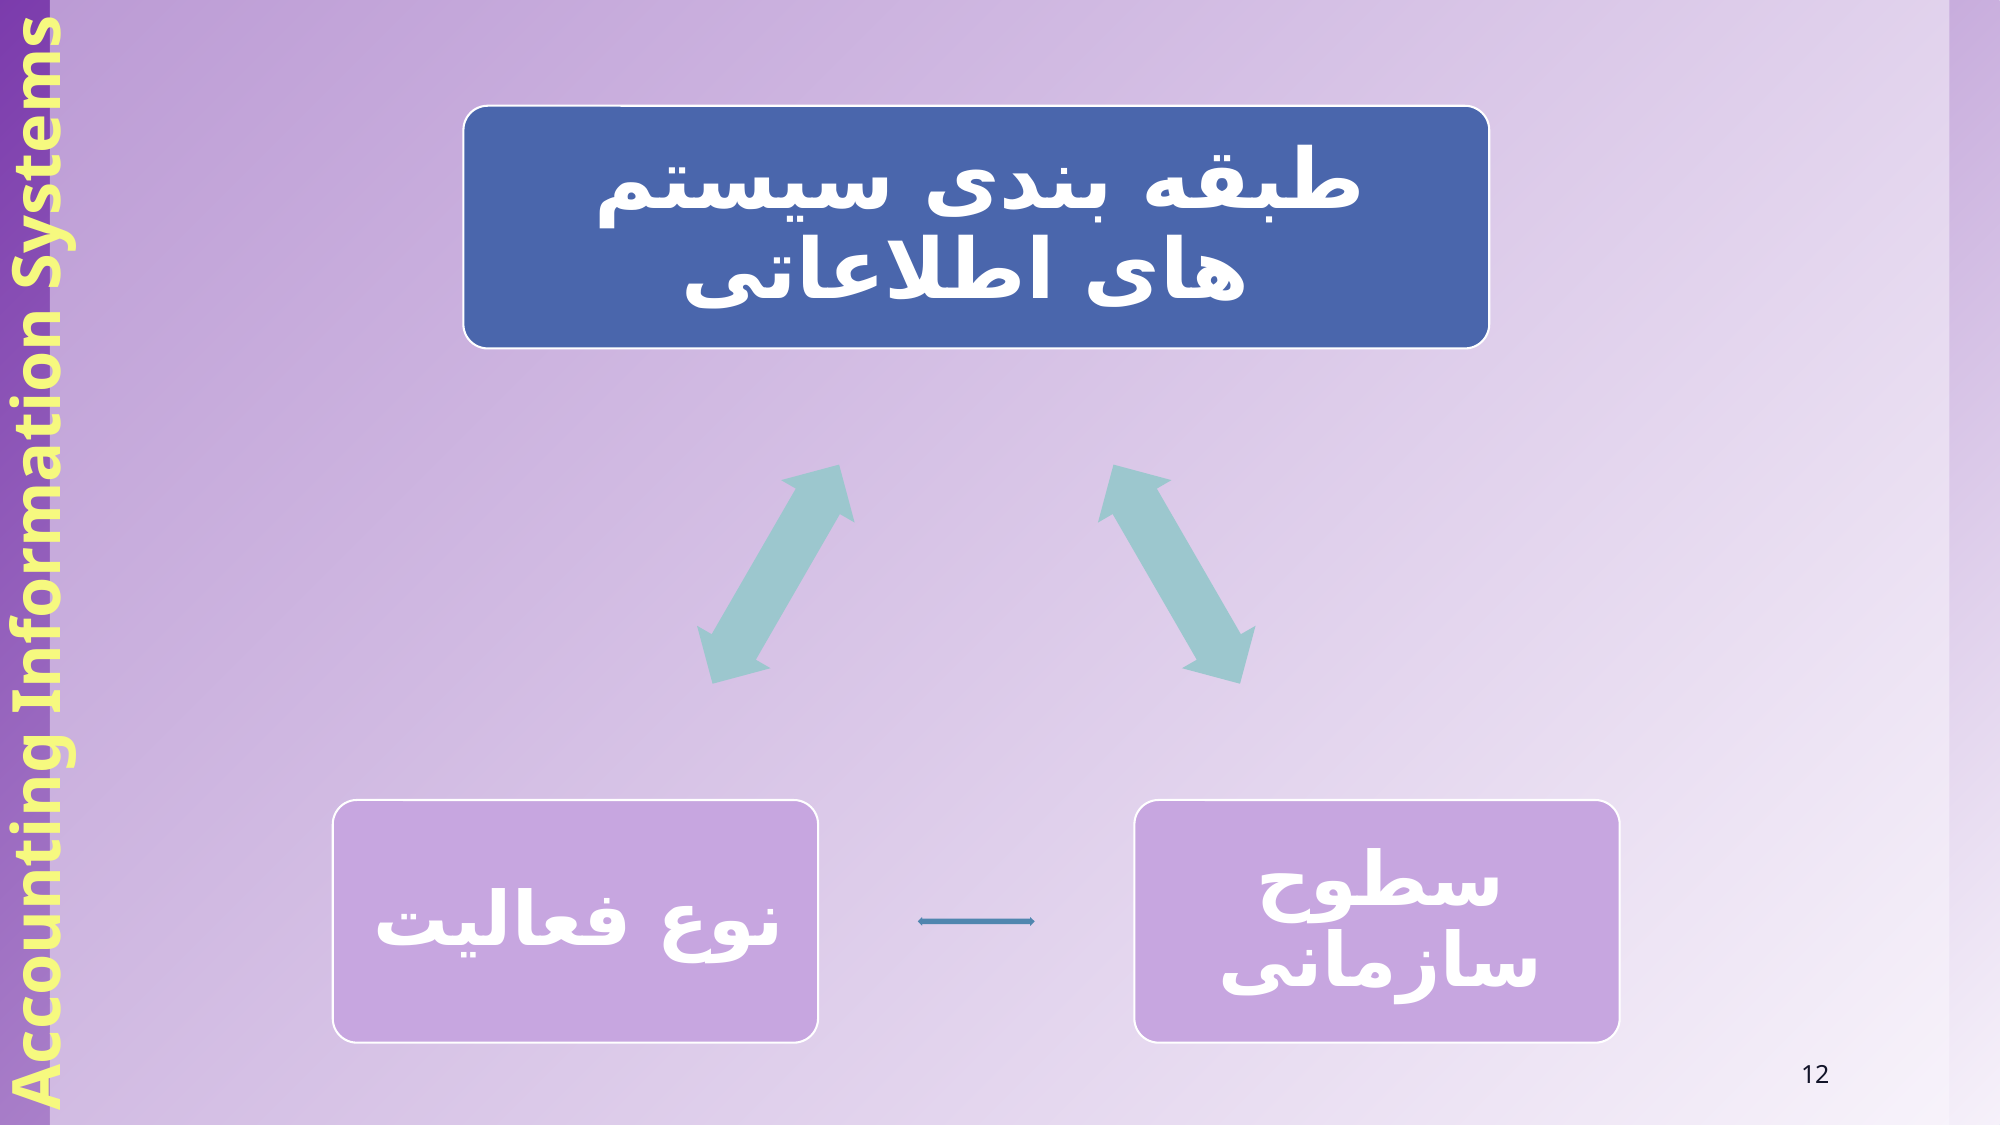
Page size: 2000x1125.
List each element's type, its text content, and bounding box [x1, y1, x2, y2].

text_box Accounting Information Systems [0, 0, 100, 1125]
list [249, 105, 1703, 1043]
slide_number 12 [1667, 1050, 1850, 1103]
